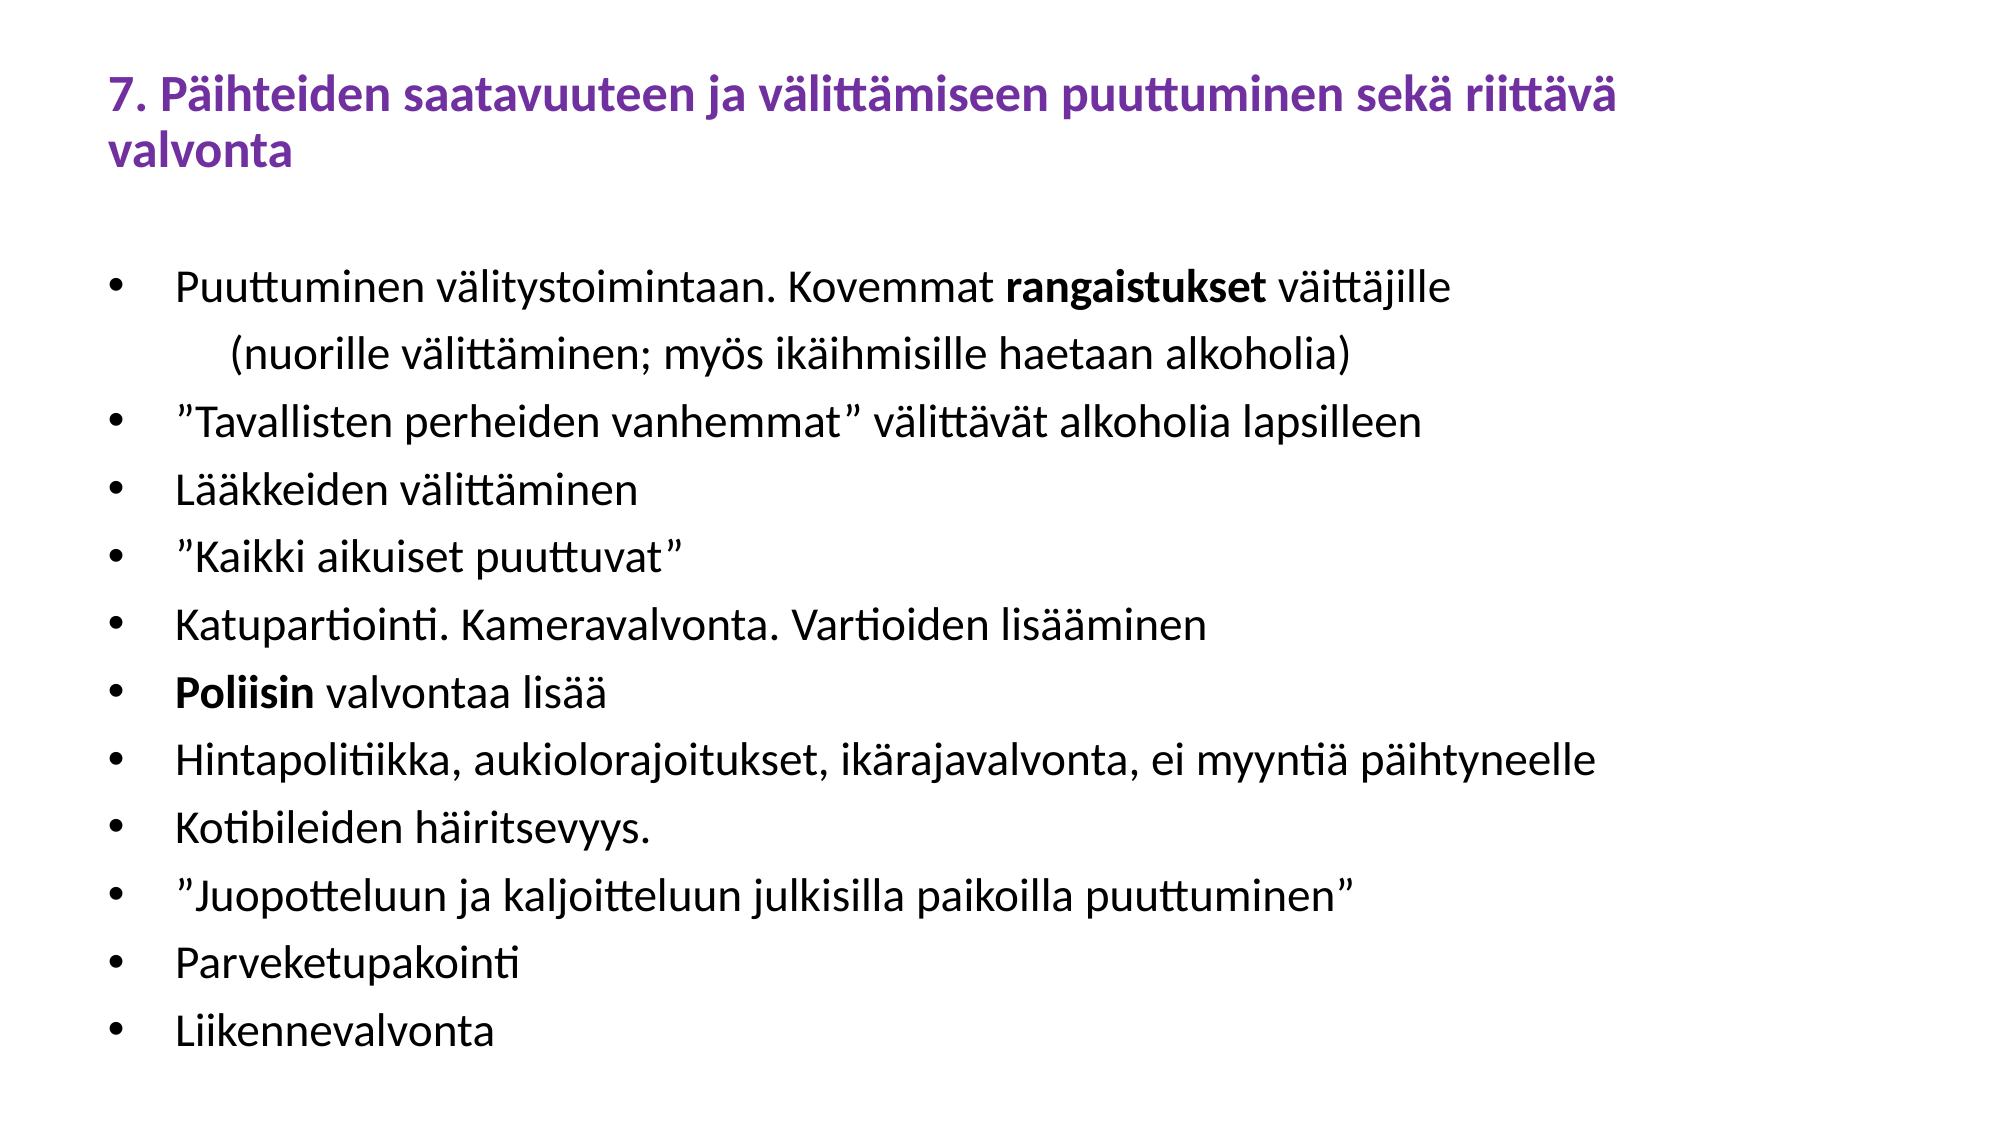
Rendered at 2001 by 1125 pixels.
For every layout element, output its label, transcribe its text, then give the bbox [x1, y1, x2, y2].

list 7. Päihteiden saatavuuteen ja välittämiseen puuttuminen sekä riittävä valvonta Puuttuminen välitystoimintaan. Kovemmat rangaistukset väittäjille (nuorille välittäminen; myös ikäihmisille haetaan alkoholia) ”Tavallisten perheiden vanhemmat” välittävät alkoholia lapsilleen Lääkkeiden välittäminen ”Kaikki aikuiset puuttuvat” Katupartiointi. Kameravalvonta. Vartioiden lisääminen Poliisin valvontaa lisää Hintapolitiikka, aukiolorajoitukset, ikärajavalvonta, ei myyntiä päihtyneelle Kotibileiden häiritsevyys. ”Juopotteluun ja kaljoitteluun julkisilla paikoilla puuttuminen” Parveketupakointi Liikennevalvonta [92, 58, 1816, 1075]
